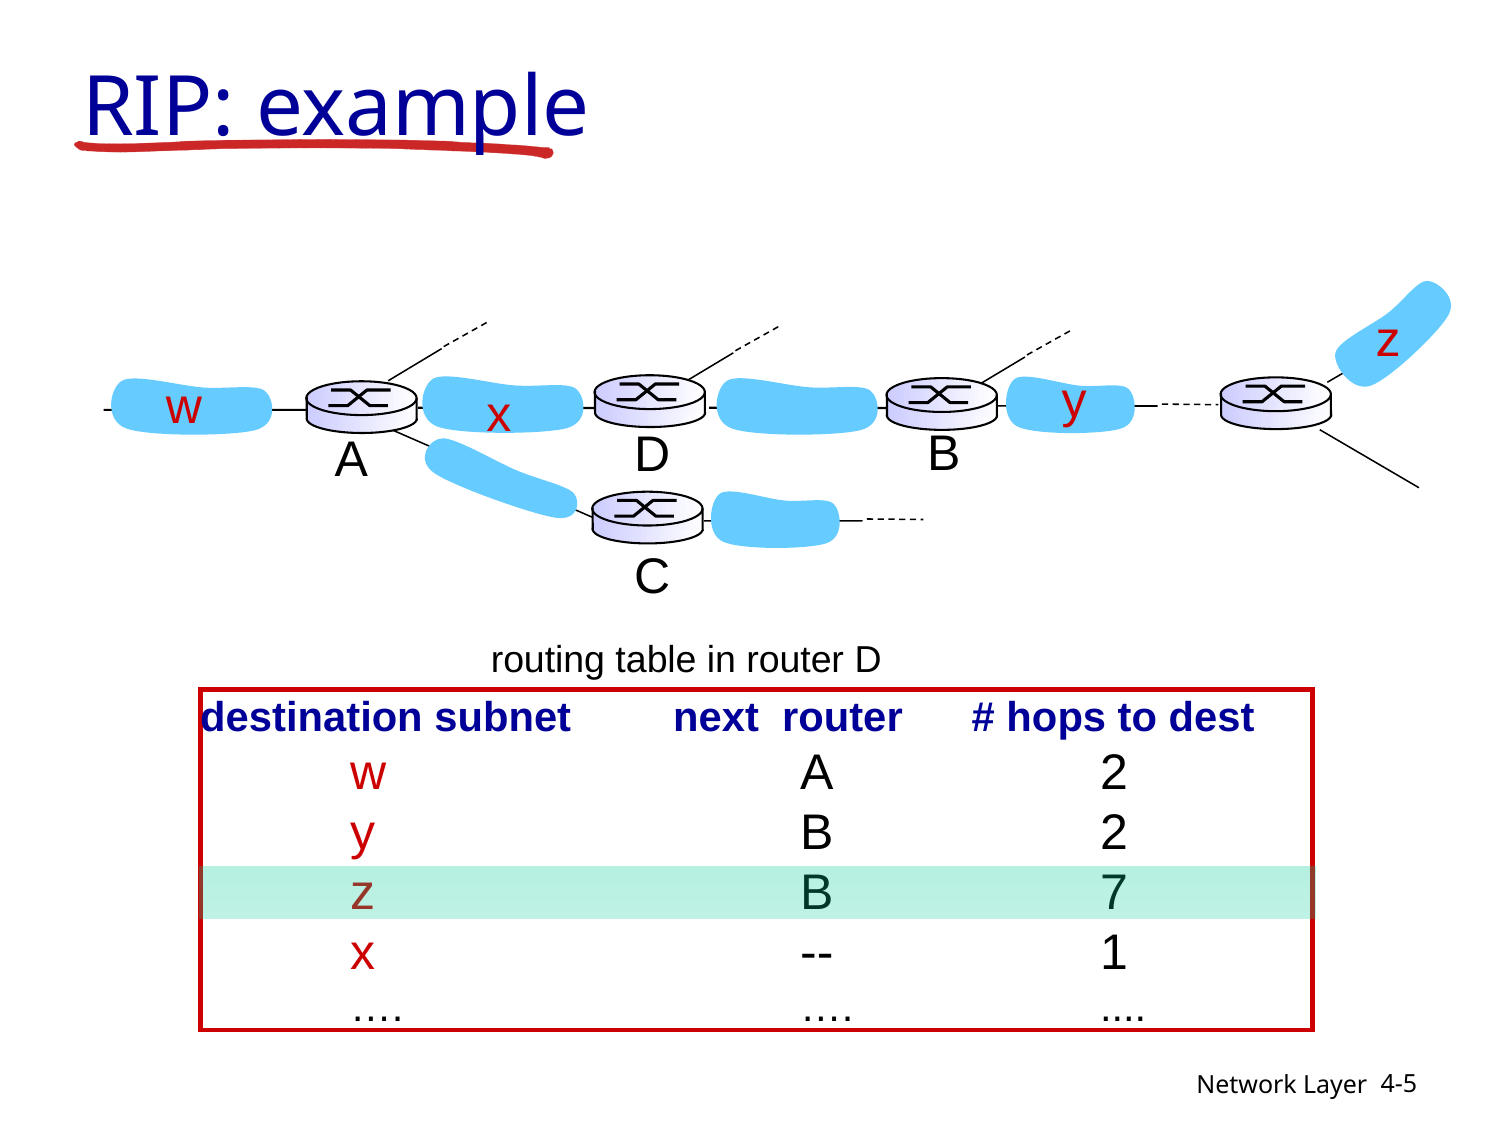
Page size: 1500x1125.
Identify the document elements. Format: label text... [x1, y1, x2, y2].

text_box x [471, 373, 527, 449]
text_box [591, 491, 704, 544]
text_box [305, 380, 418, 434]
text_box D [619, 437, 686, 489]
text_box [527, 385, 584, 433]
text_box B [912, 439, 976, 489]
text_box destination subnet next router # hops to dest w A 2 y B 2 z B 7 x -- 1 …. …. .... [200, 689, 1313, 866]
text_box destination subnet next router # hops to dest w A 2 y B 2 z B 7 x -- 1 …. …. .... [200, 919, 1313, 1030]
text_box [217, 387, 273, 435]
text_box [1404, 280, 1451, 352]
text_box A [319, 443, 383, 495]
text_box [1006, 399, 1046, 433]
title RIP: example [67, 31, 713, 173]
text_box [886, 377, 998, 431]
footer Network Layer [907, 1060, 1383, 1109]
text_box w [151, 366, 217, 442]
text_box y [1046, 360, 1102, 436]
text_box [111, 378, 151, 433]
picture [70, 134, 559, 164]
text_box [971, 329, 1073, 390]
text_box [1220, 377, 1332, 430]
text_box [679, 324, 782, 386]
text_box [594, 374, 706, 428]
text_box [388, 320, 490, 381]
text_box z [1360, 298, 1416, 374]
text_box [1335, 330, 1390, 387]
text_box [199, 866, 1316, 919]
text_box [1102, 385, 1135, 432]
text_box [424, 438, 578, 519]
text_box [716, 384, 878, 435]
text_box C [619, 551, 686, 611]
text_box routing table in router D [476, 627, 897, 688]
slide_number 4-5 [1365, 1059, 1477, 1106]
text_box [422, 388, 471, 432]
text_box [710, 491, 840, 548]
